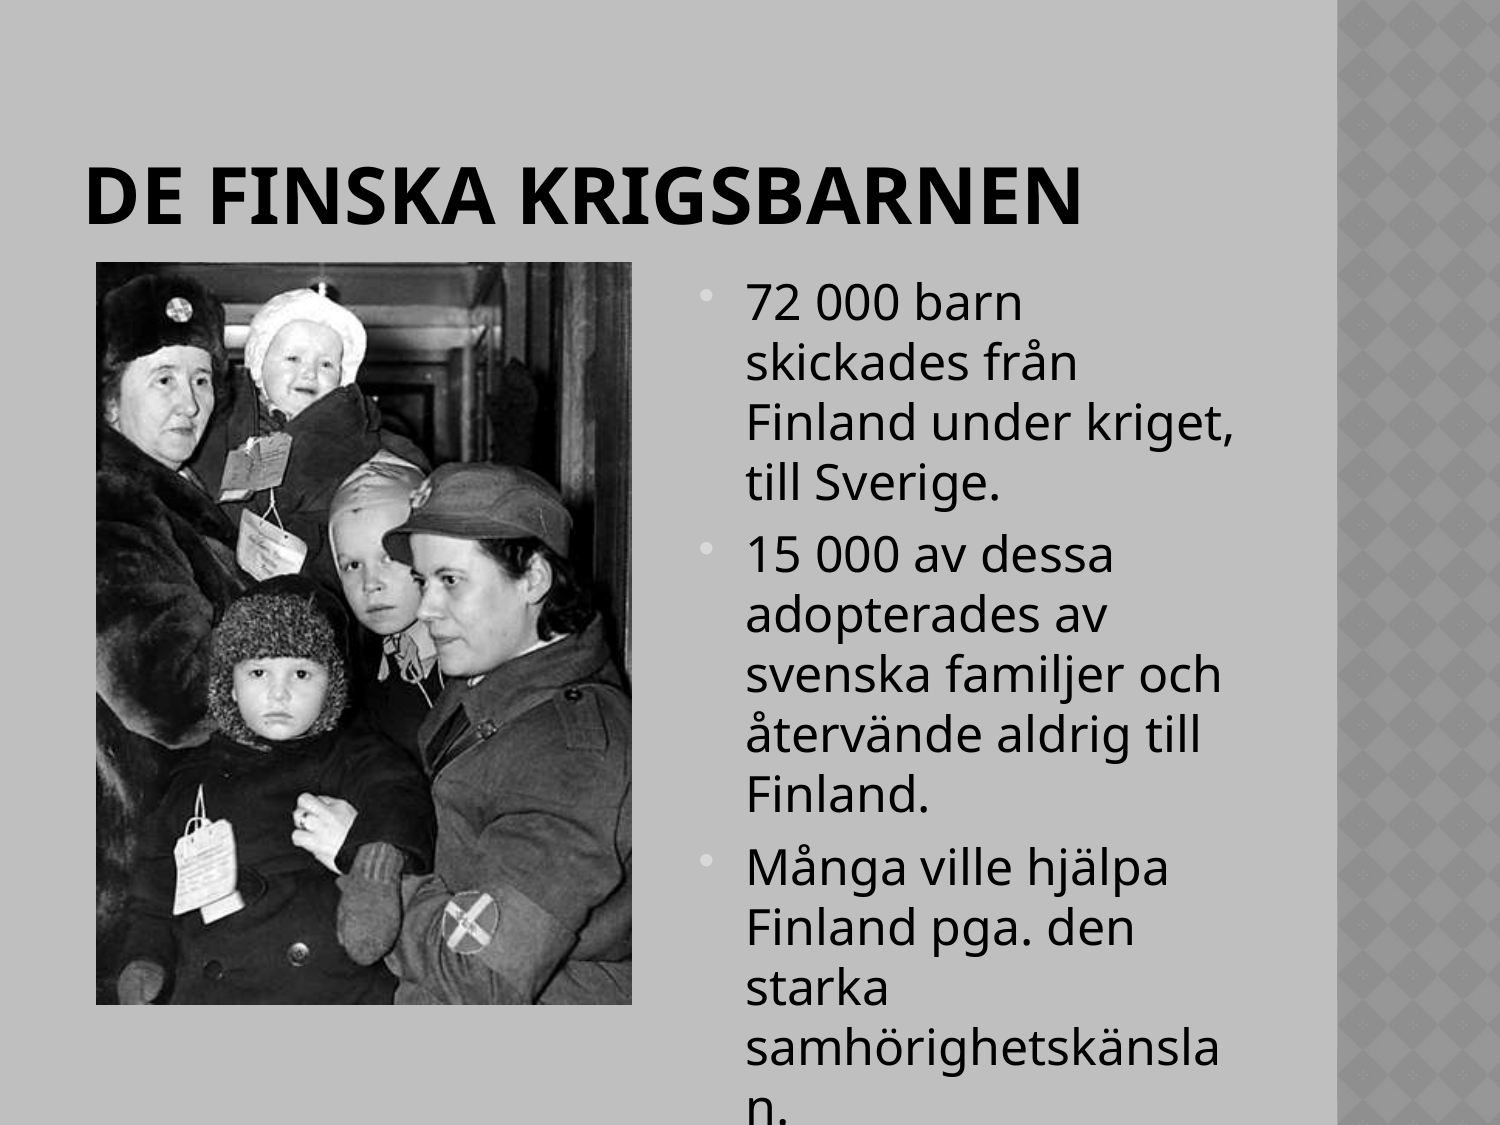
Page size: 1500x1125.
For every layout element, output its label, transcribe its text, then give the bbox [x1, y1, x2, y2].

list 72 000 barn skickades från Finland under kriget, till Sverige. 15 000 av dessa adopterades av svenska familjer och återvände aldrig till Finland. Många ville hjälpa Finland pga. den starka samhörighetskänslan. [685, 262, 1264, 1006]
title De finska krigsbarnen [75, 52, 1263, 240]
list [95, 261, 632, 1006]
